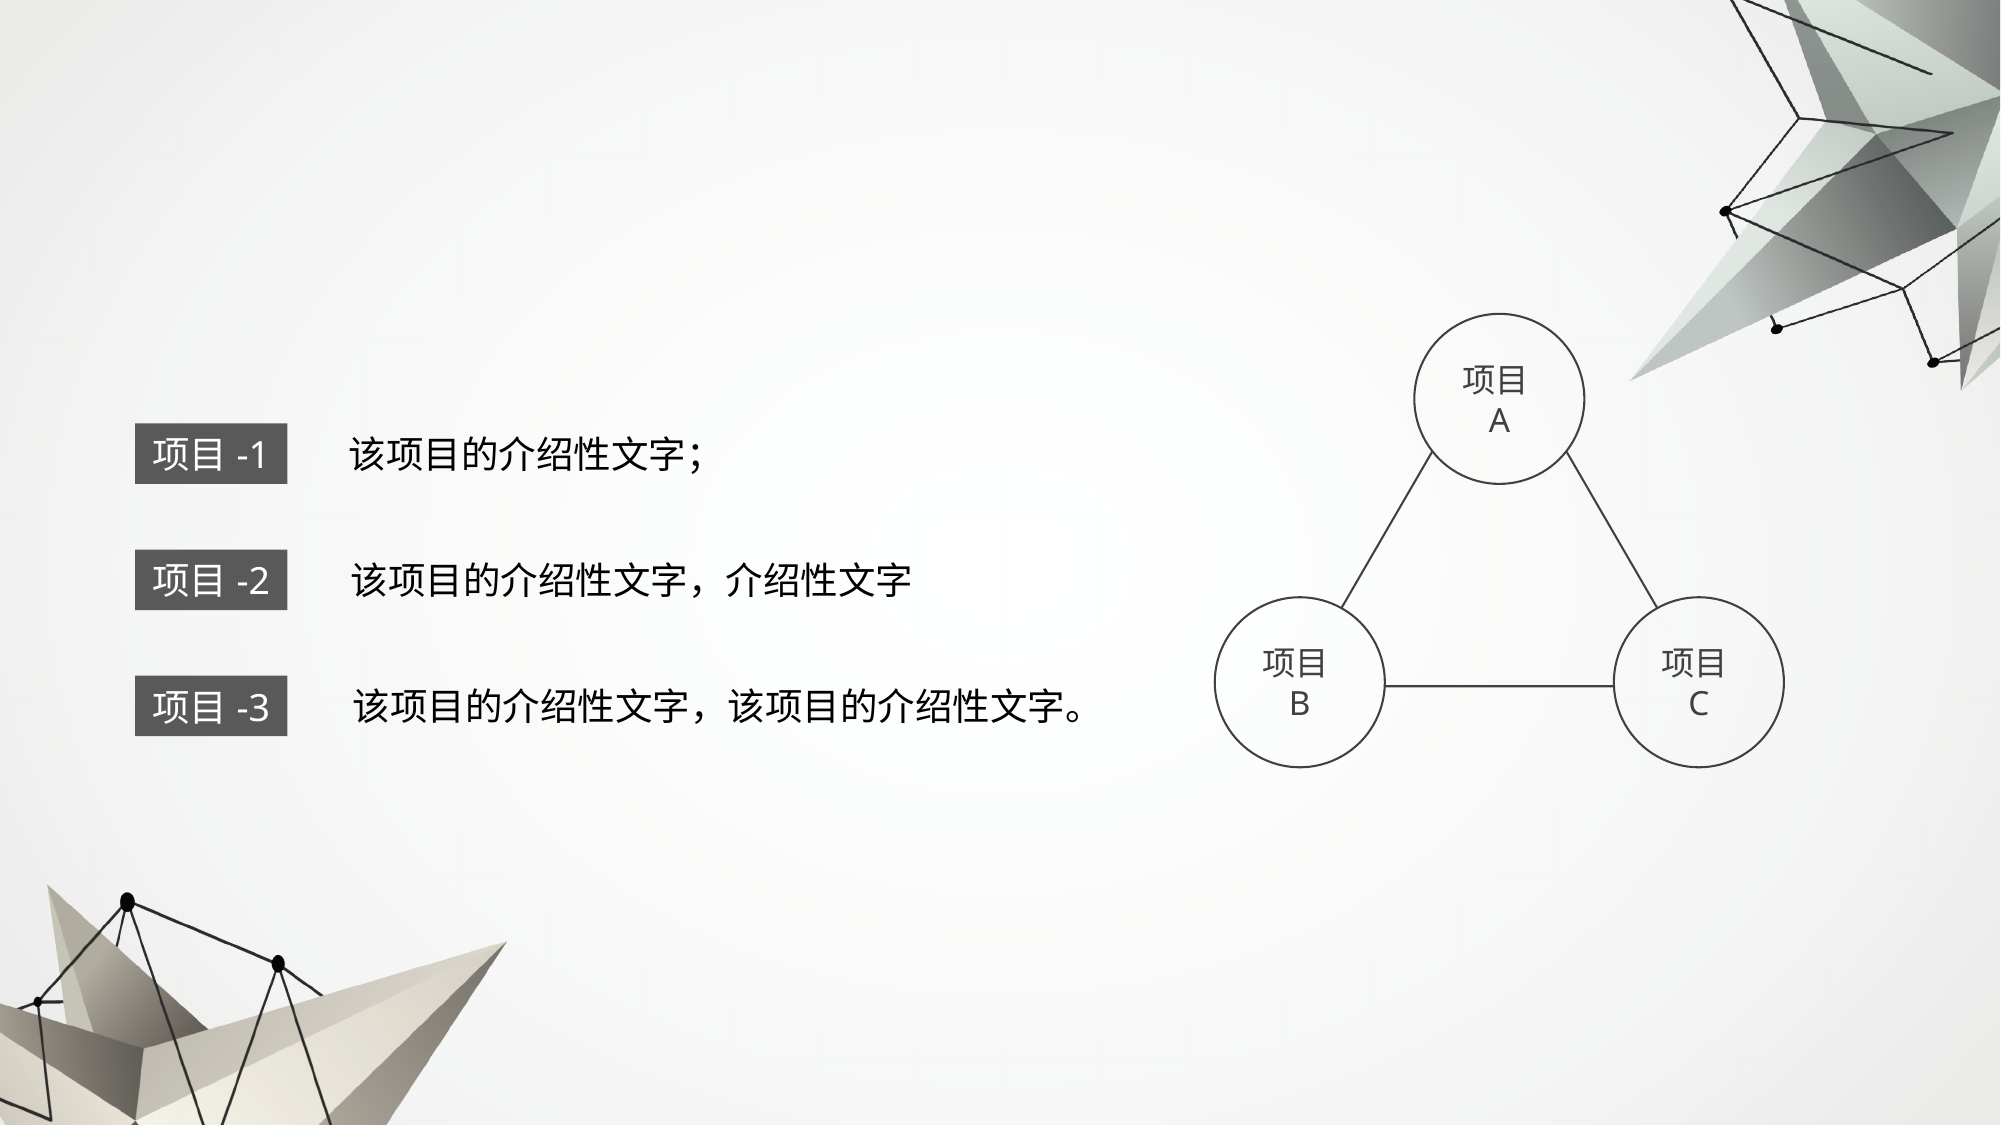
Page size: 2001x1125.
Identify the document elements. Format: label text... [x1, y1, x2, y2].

text_box 项目A [1413, 312, 1586, 485]
text_box 该项目的介绍性文字，该项目的介绍性文字。 [337, 675, 1118, 736]
text_box 项目-1 [134, 422, 288, 485]
text_box [1341, 452, 1658, 688]
text_box 该项目的介绍性文字，介绍性文字 [336, 549, 929, 610]
text_box 该项目的介绍性文字； [333, 423, 739, 484]
text_box 项目-3 [134, 675, 288, 737]
text_box 项目-2 [134, 549, 288, 611]
picture [0, 0, 2001, 1125]
text_box 项目C [1612, 596, 1785, 769]
text_box 项目B [1213, 596, 1386, 769]
